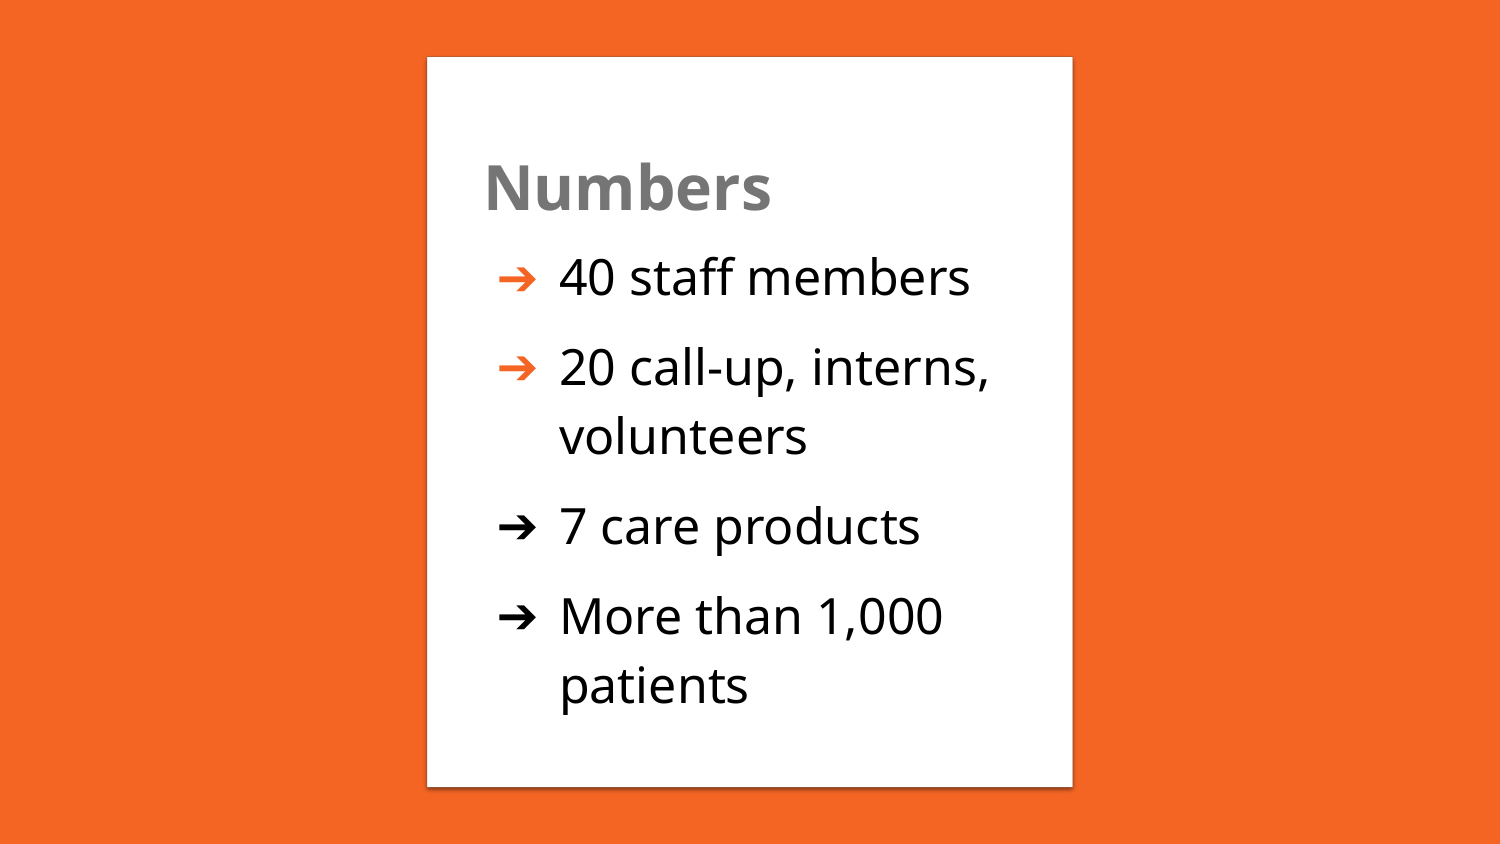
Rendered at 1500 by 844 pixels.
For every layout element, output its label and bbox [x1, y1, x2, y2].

picture [400, 26, 1100, 818]
